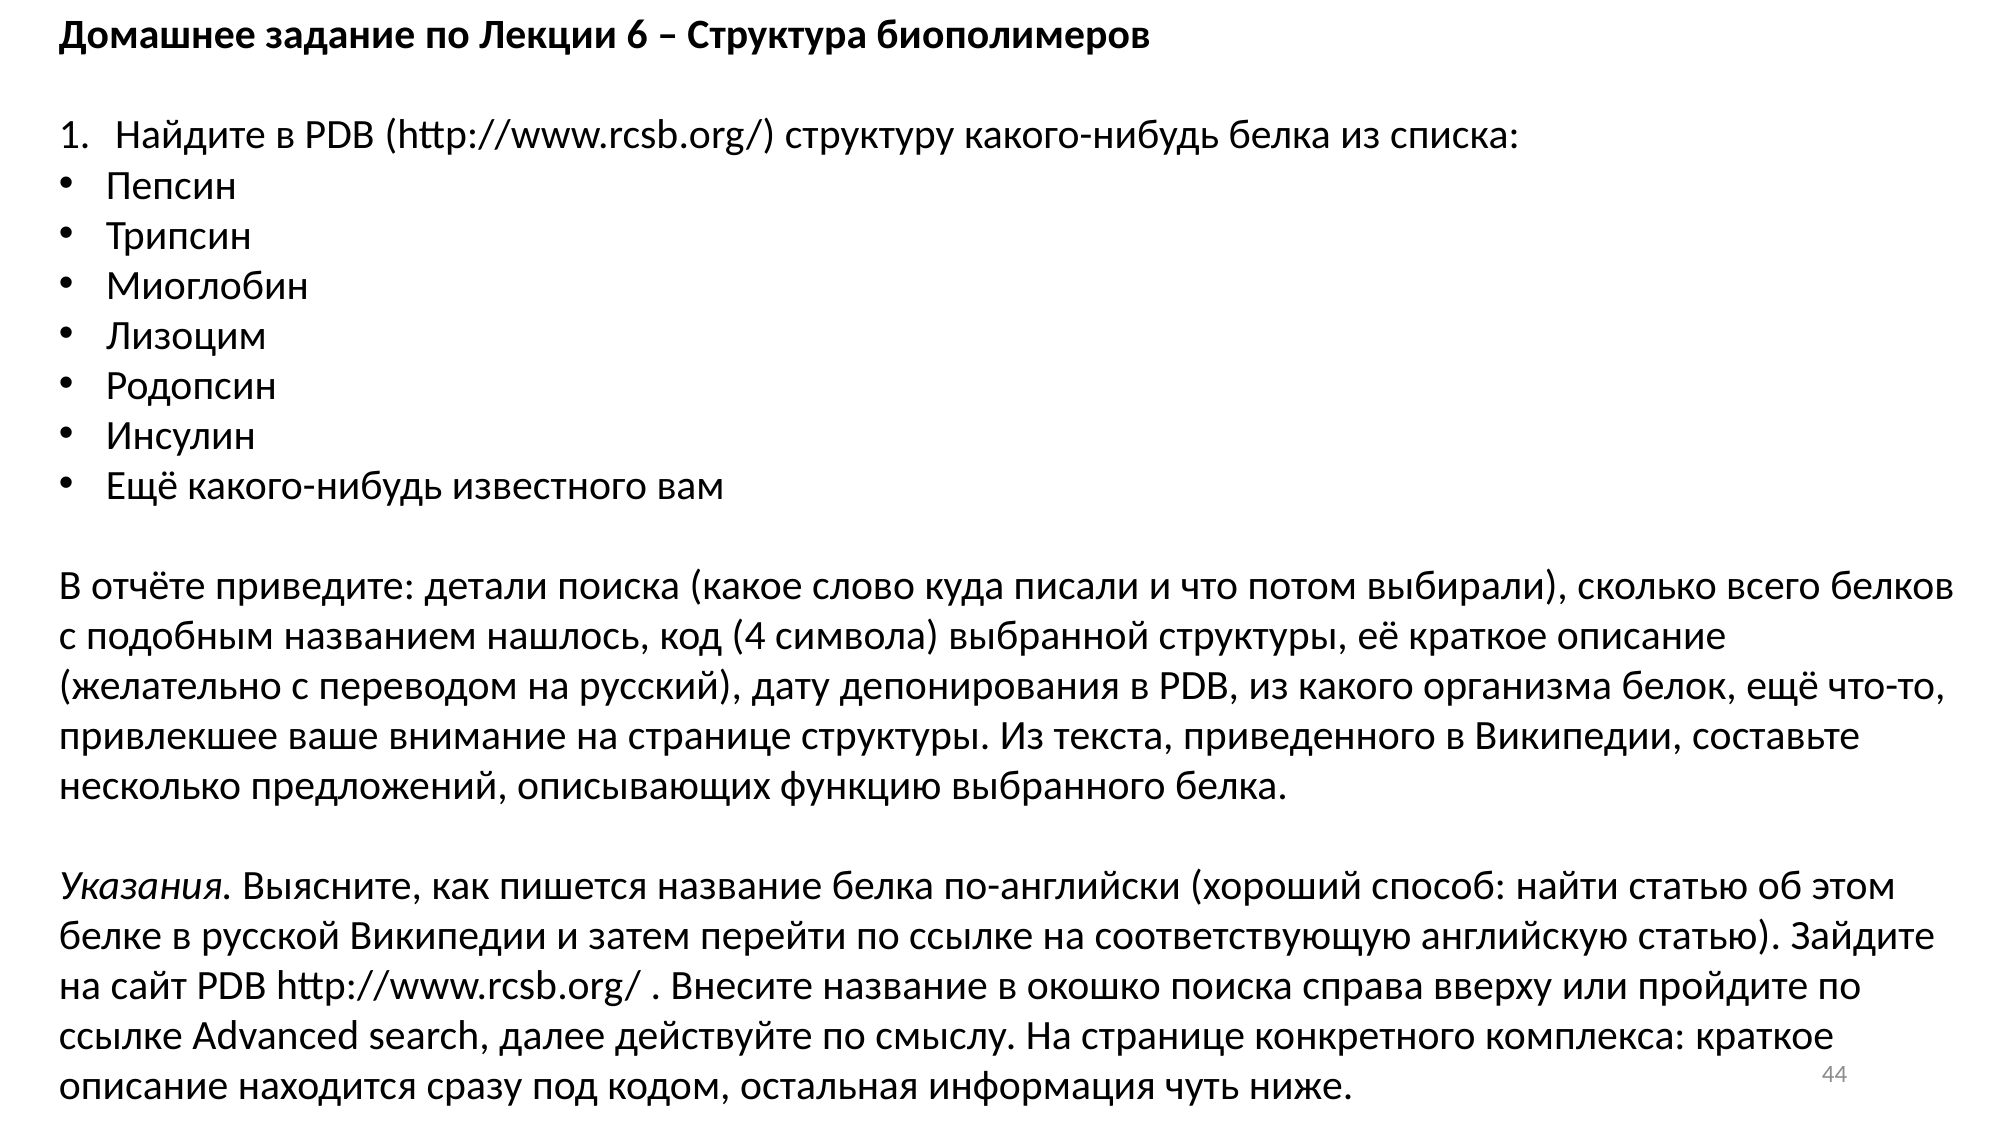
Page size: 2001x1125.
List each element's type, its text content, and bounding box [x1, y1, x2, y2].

slide_number 44 [1412, 1042, 1863, 1103]
text_box Домашнее задание по Лекции 6 – Структура биополимеров Найдите в PDB (http://www.rcsb.org/) структуру какого-нибудь белка из списка: Пепсин Трипсин Миоглобин Лизоцим Родопсин Инсулин Ещё какого-нибудь известного вам В отчёте приведите: детали поиска (какое слово куда писали и что потом выбирали), сколько всего белков с подобным названием нашлось, код (4 символа) выбранной структуры, её краткое описание (желательно с переводом на русский), дату депонирования в PDB, из какого организма белок, ещё что-то, привлекшее ваше внимание на странице структуры. Из текста, приведенного в Википедии, составьте несколько предложений, описывающих функцию выбранного белка. Указания. Выясните, как пишется название белка по-английски (хороший способ: найти статью об этом белке в русской Википедии и затем перейти по ссылке на соответствующую английскую статью). Зайдите на сайт PDB http://www.rcsb.org/ . Внесите название в окошко поиска справа вверху или пройдите по ссылке Advanced search, далее действуйте по смыслу. На странице конкретного комплекса: краткое описание находится сразу под кодом, остальная информация чуть ниже. [44, 0, 1972, 1116]
